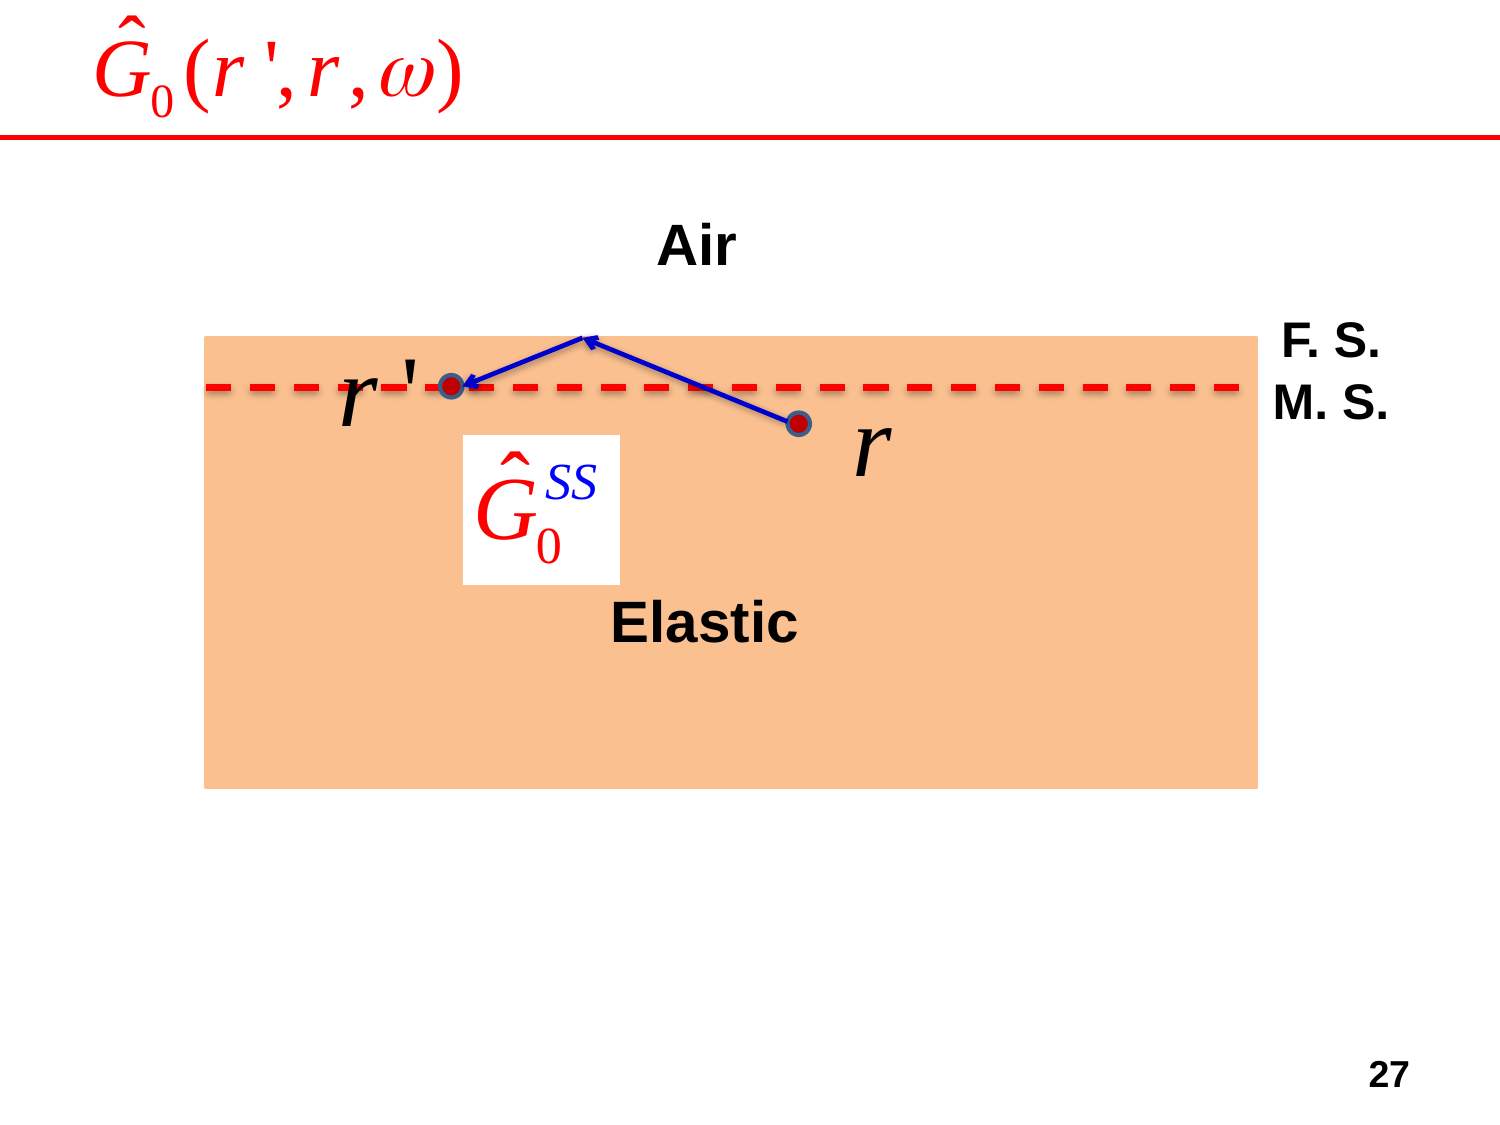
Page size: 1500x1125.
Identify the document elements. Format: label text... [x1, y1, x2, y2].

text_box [206, 199, 1438, 788]
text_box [82, 0, 476, 138]
slide_number 27 [1074, 1042, 1425, 1103]
